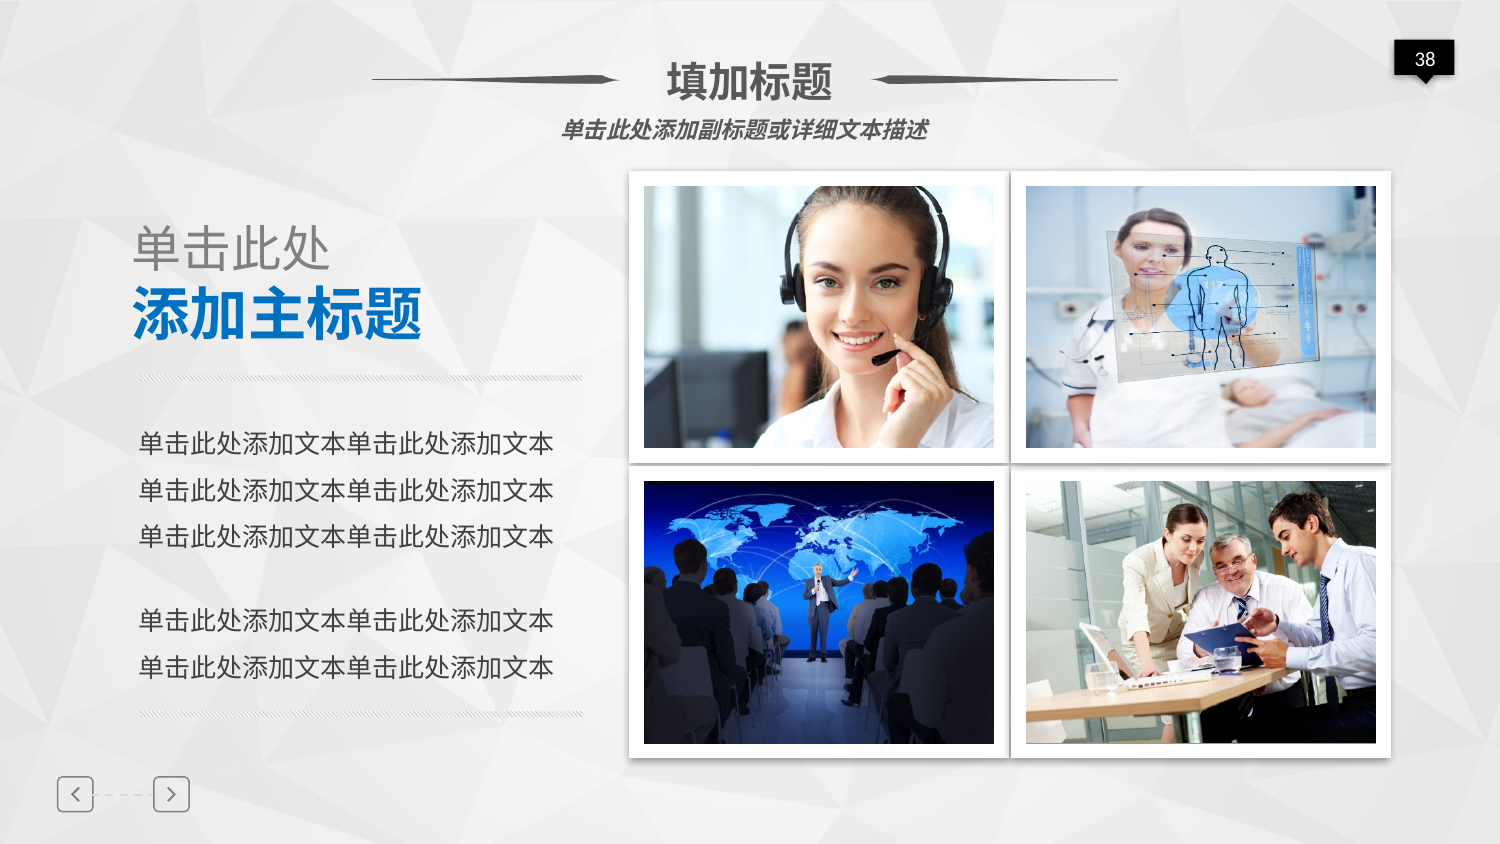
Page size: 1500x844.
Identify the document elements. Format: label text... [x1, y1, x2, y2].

text_box 单击此处 添加主标题 [131, 183, 639, 381]
picture [0, 1, 1500, 844]
text_box 单击此处添加文本单击此处添加文本 单击此处添加文本单击此处添加文本 单击此处添加文本单击此处添加文本 [123, 404, 580, 560]
text_box 填加标题 [584, 55, 916, 106]
text_box 单击此处添加文本单击此处添加文本 单击此处添加文本单击此处添加文本 [123, 581, 580, 690]
text_box [138, 709, 584, 719]
text_box 单击此处添加副标题或详细文本描述 [545, 108, 943, 151]
text_box [138, 373, 584, 383]
